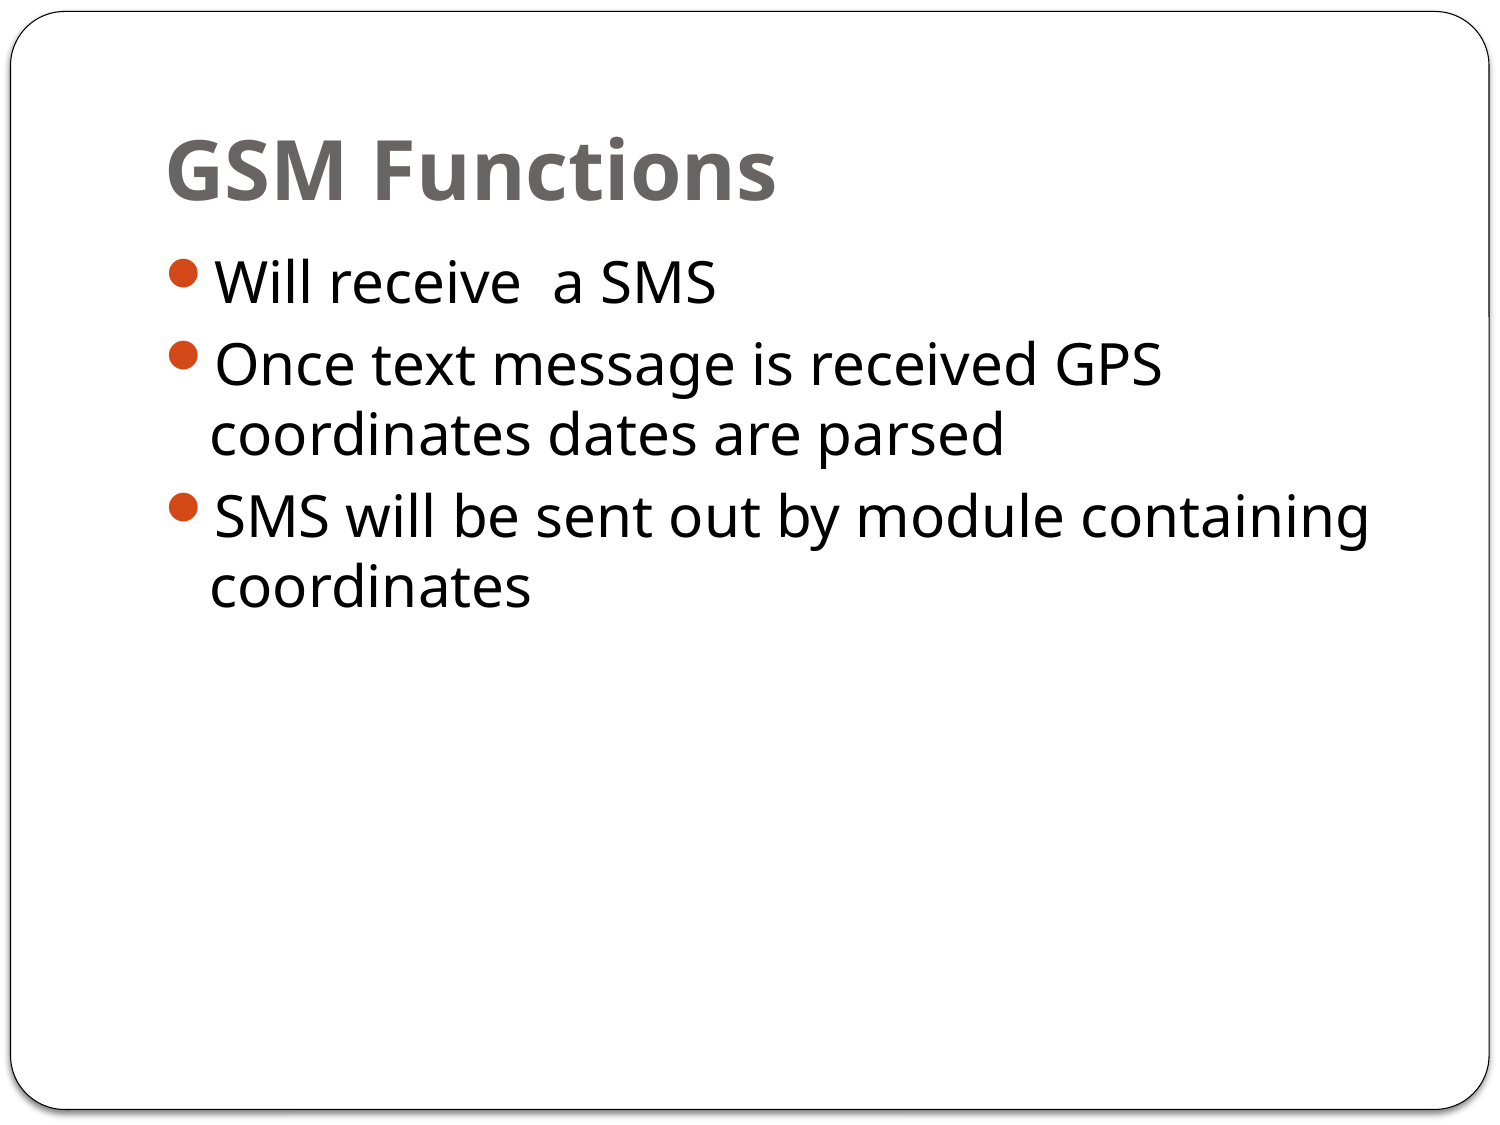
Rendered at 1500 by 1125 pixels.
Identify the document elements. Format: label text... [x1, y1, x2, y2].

list Will receive a SMS Once text message is received GPS coordinates dates are parsed SMS will be sent out by module containing coordinates [150, 237, 1425, 988]
title GSM Functions [150, 45, 1425, 233]
